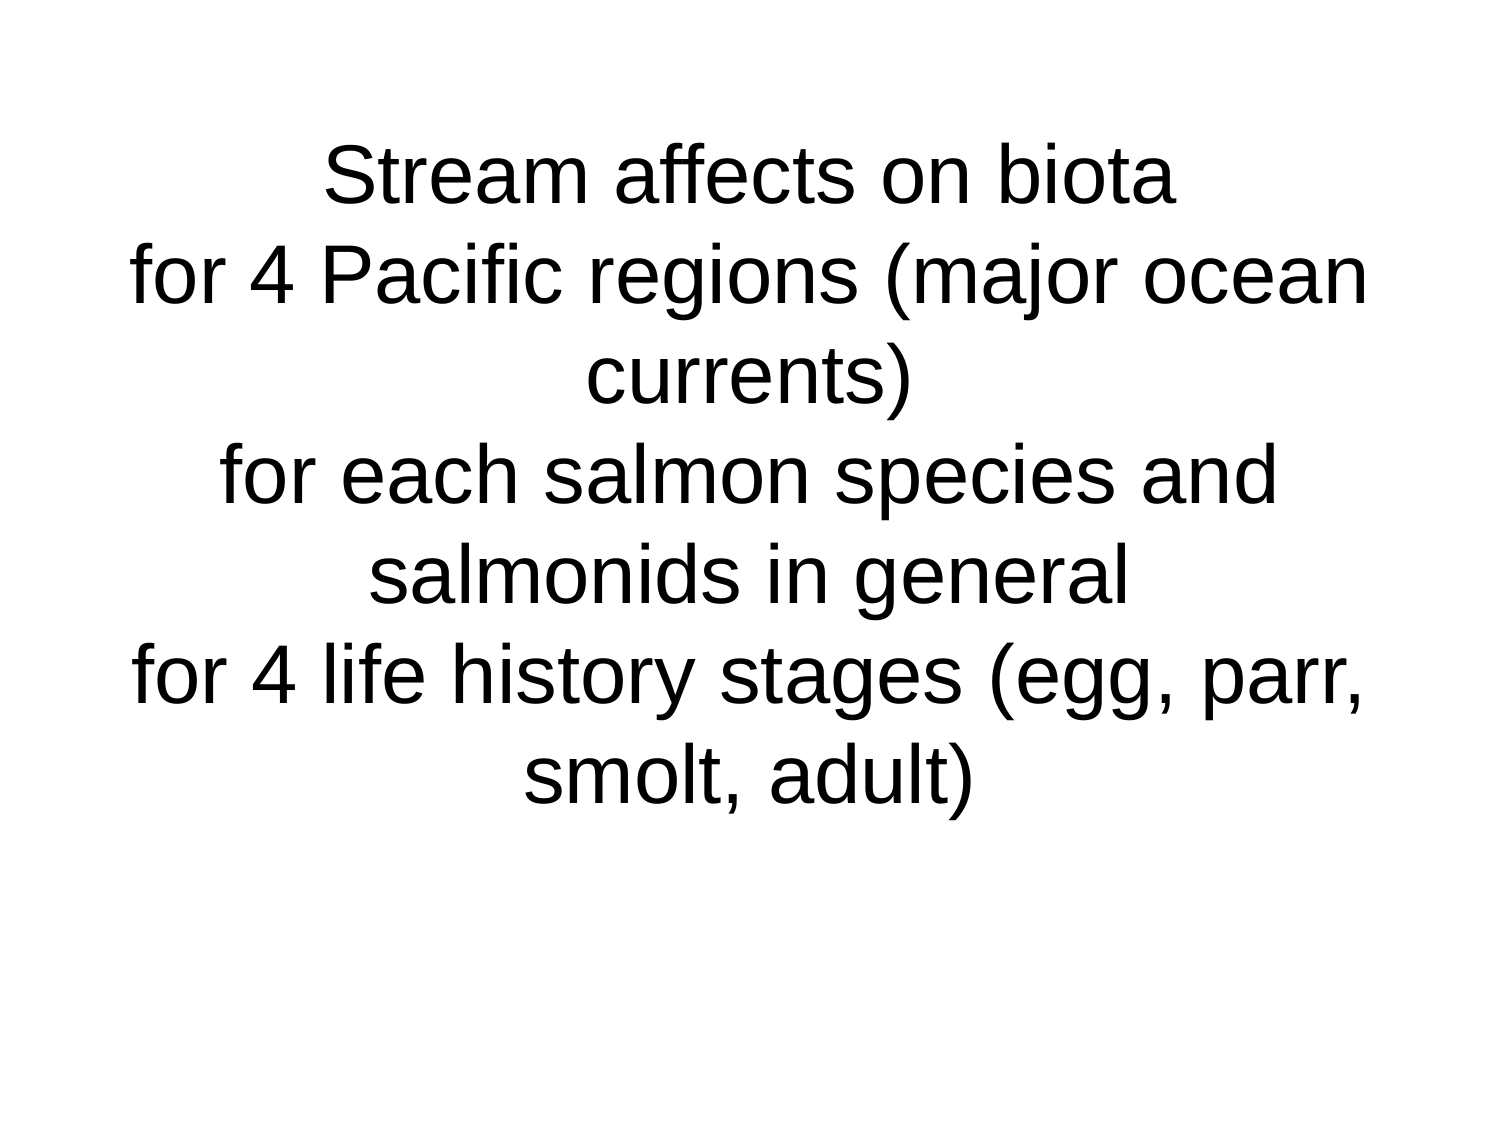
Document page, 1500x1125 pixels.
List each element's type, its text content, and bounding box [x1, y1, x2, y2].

title Stream affects on biota for 4 Pacific regions (major ocean currents) for each salmon species and salmonids in general for 4 life history stages (egg, parr, smolt, adult) [112, 349, 1388, 591]
